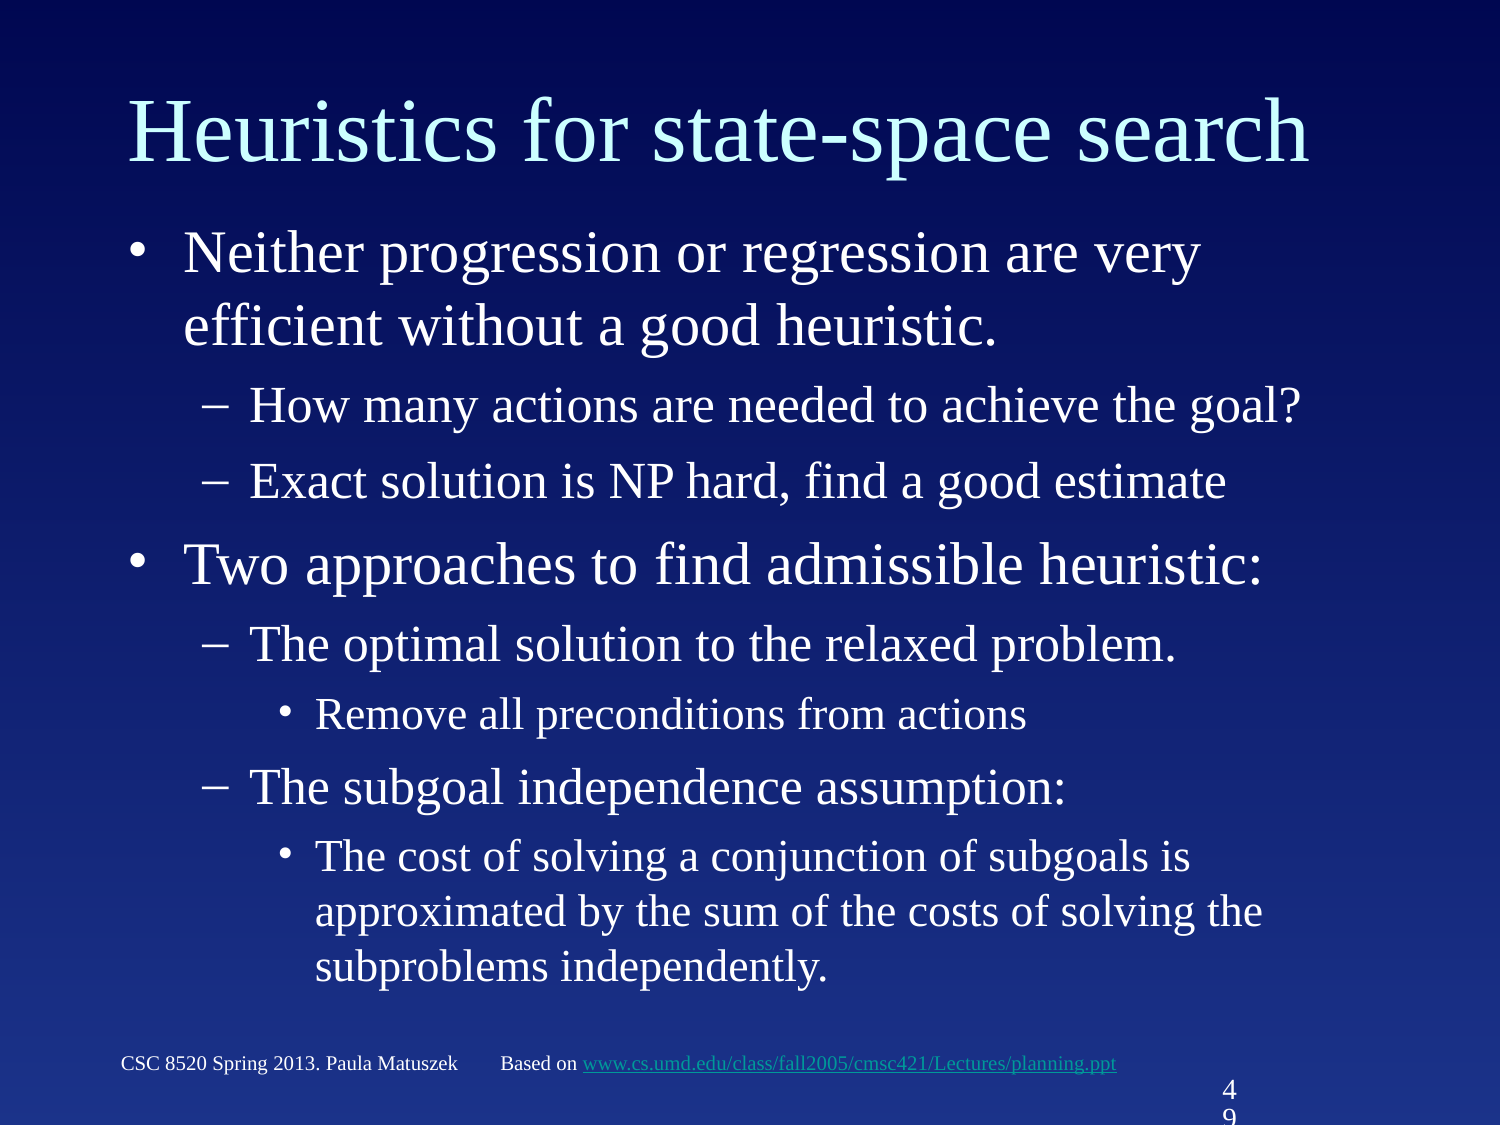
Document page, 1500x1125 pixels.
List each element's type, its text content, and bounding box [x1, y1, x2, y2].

list Neither progression or regression are very efficient without a good heuristic. How many actions are needed to achieve the goal? Exact solution is NP hard, find a good estimate Two approaches to find admissible heuristic: The optimal solution to the relaxed problem. Remove all preconditions from actions The subgoal independence assumption: The cost of solving a conjunction of subgoals is approximated by the sum of the costs of solving the subproblems independently. [111, 203, 1388, 1030]
slide_number 49 [1206, 1061, 1256, 1120]
title Heuristics for state-space search [111, 36, 1388, 203]
text_box CSC 8520 Spring 2013. Paula Matuszek [99, 1049, 480, 1096]
text_box Based on www.cs.umd.edu/class/fall2005/cmsc421/Lectures/planning.ppt [500, 1050, 1118, 1076]
